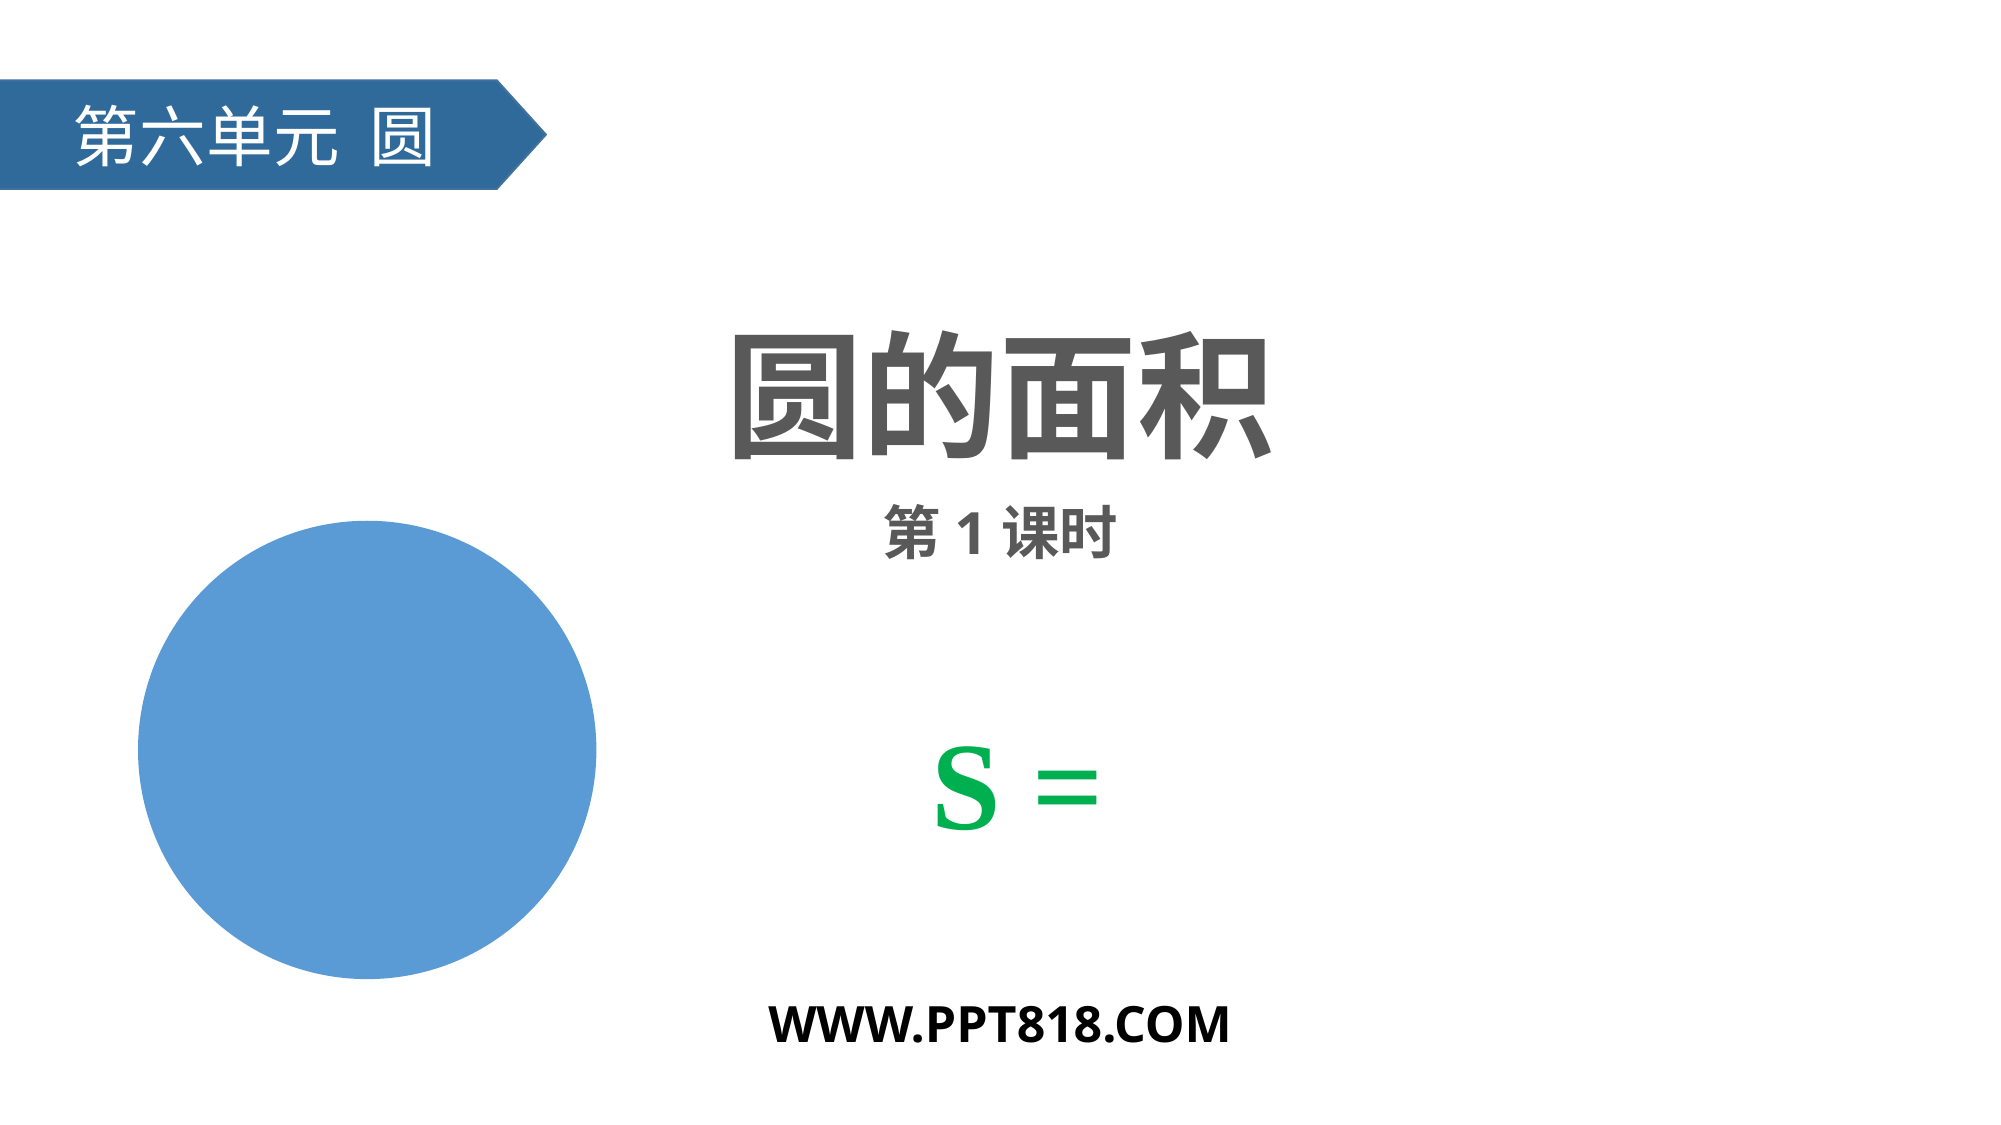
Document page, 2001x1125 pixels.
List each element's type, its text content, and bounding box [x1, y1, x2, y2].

text_box [136, 519, 598, 979]
text_box 第六单元 圆 [0, 80, 546, 189]
text_box 圆的面积 第1课时 [0, 253, 2000, 574]
text_box WWW.PPT818.COM [0, 979, 2000, 1060]
